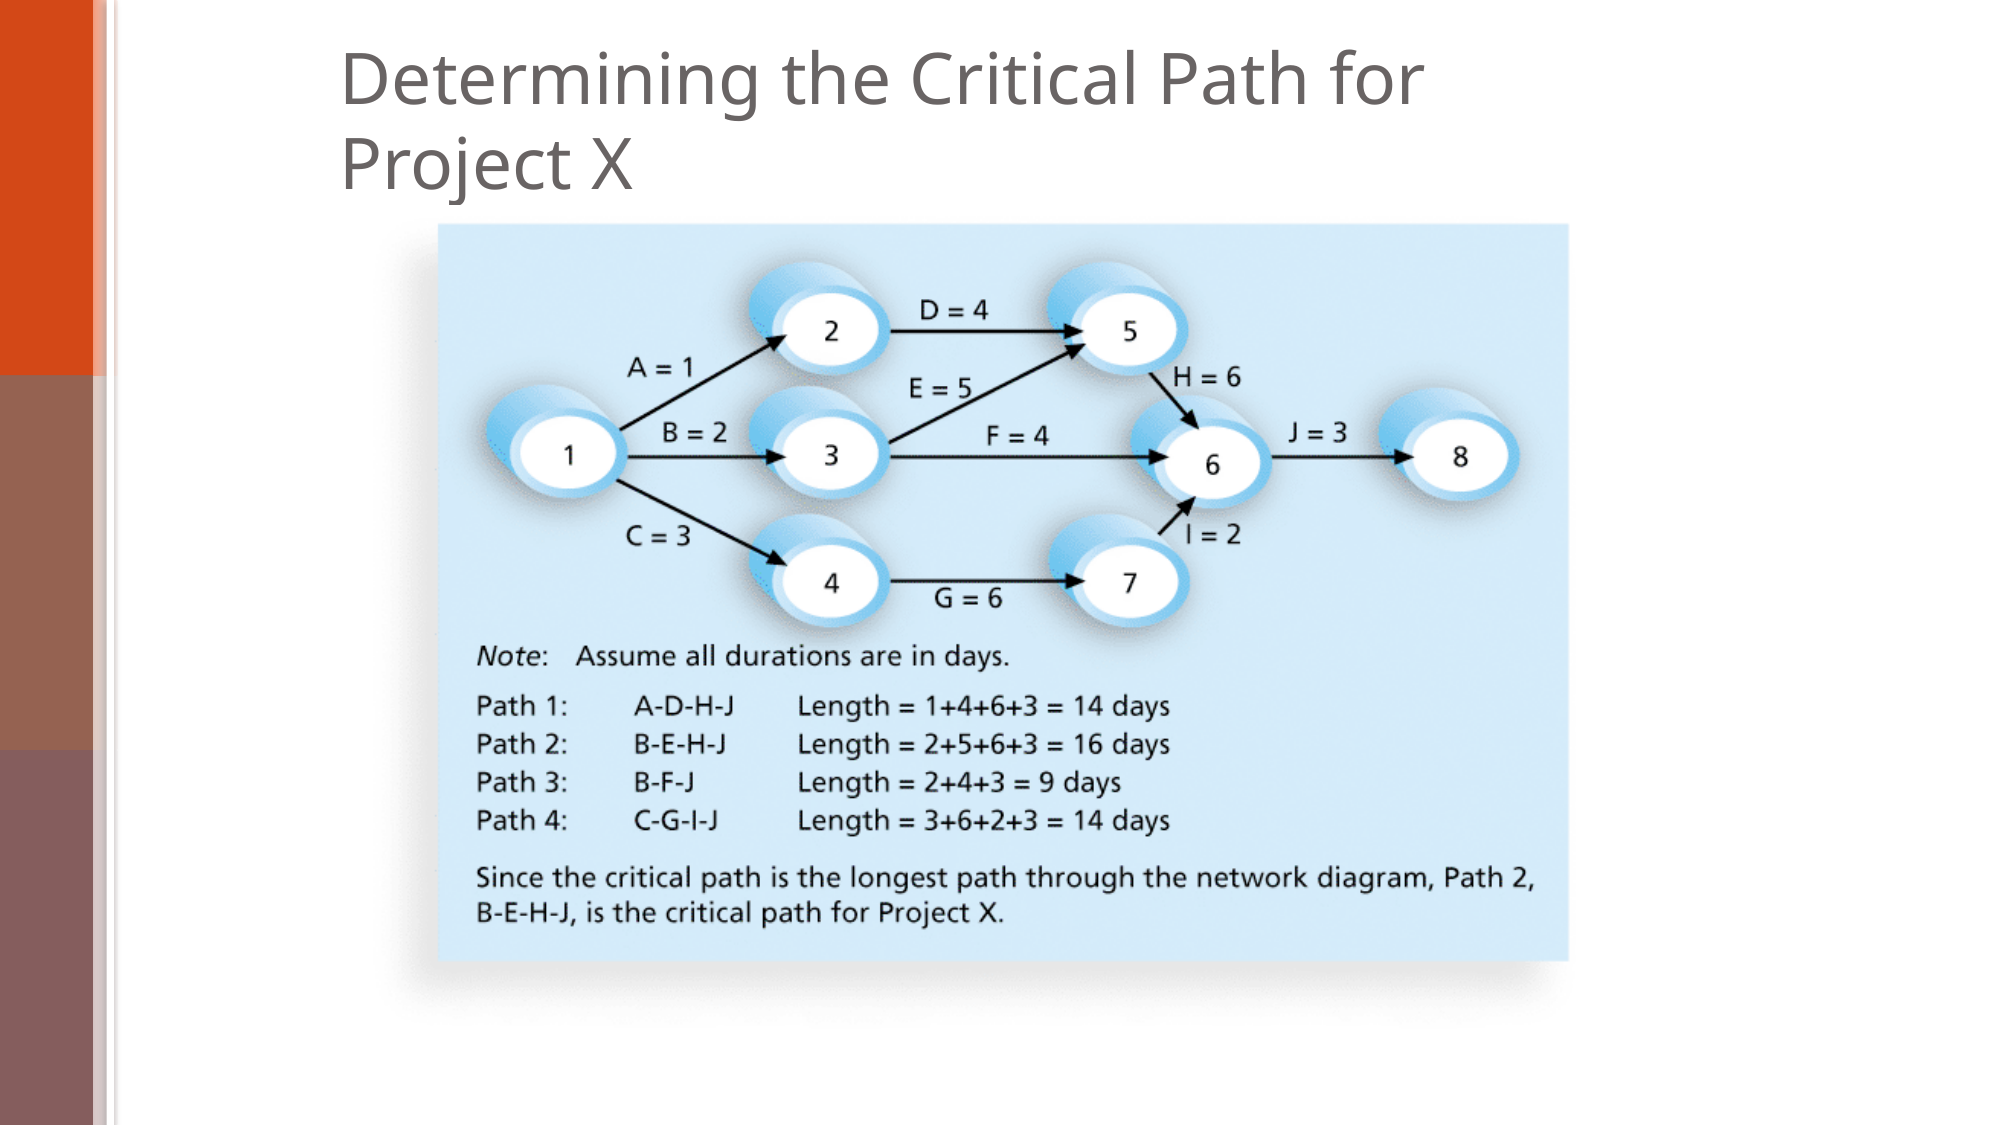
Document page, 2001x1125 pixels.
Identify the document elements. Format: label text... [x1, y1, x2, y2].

title Determining the Critical Path for Project X [324, 24, 1675, 213]
picture [361, 205, 1588, 1039]
